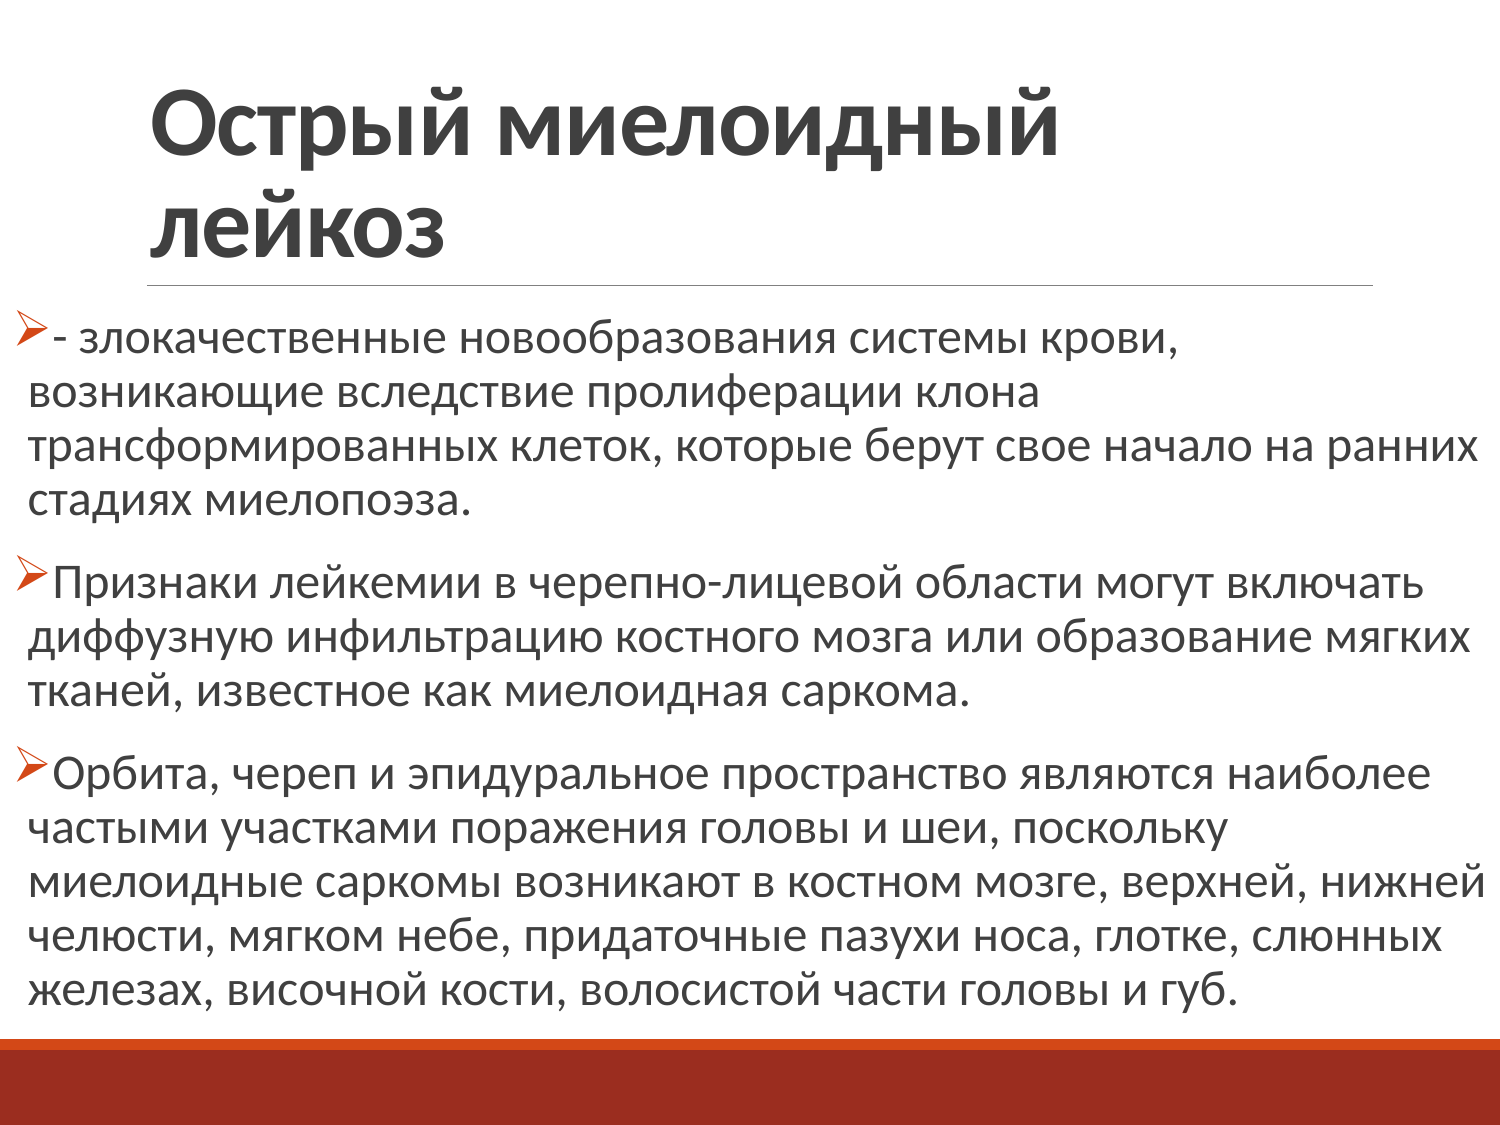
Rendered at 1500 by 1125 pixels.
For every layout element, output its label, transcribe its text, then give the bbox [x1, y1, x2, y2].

list - злокачественные новообразования системы крови, возникающие вследствие пролиферации клона трансформированных клеток, которые берут свое начало на ранних стадиях миелопоэза. Признаки лейкемии в черепно-лицевой области могут включать диффузную инфильтрацию костного мозга или образование мягких тканей, известное как миелоидная саркома. Орбита, череп и эпидуральное пространство являются наиболее частыми участками поражения головы и шеи, поскольку миелоидные саркомы возникают в костном мозге, верхней, нижней челюсти, мягком небе, придаточные пазухи носа, глотке, слюнных железах, височной кости, волосистой части головы и губ. [12, 302, 1488, 963]
title Острый миелоидный лейкоз [135, 47, 1373, 285]
